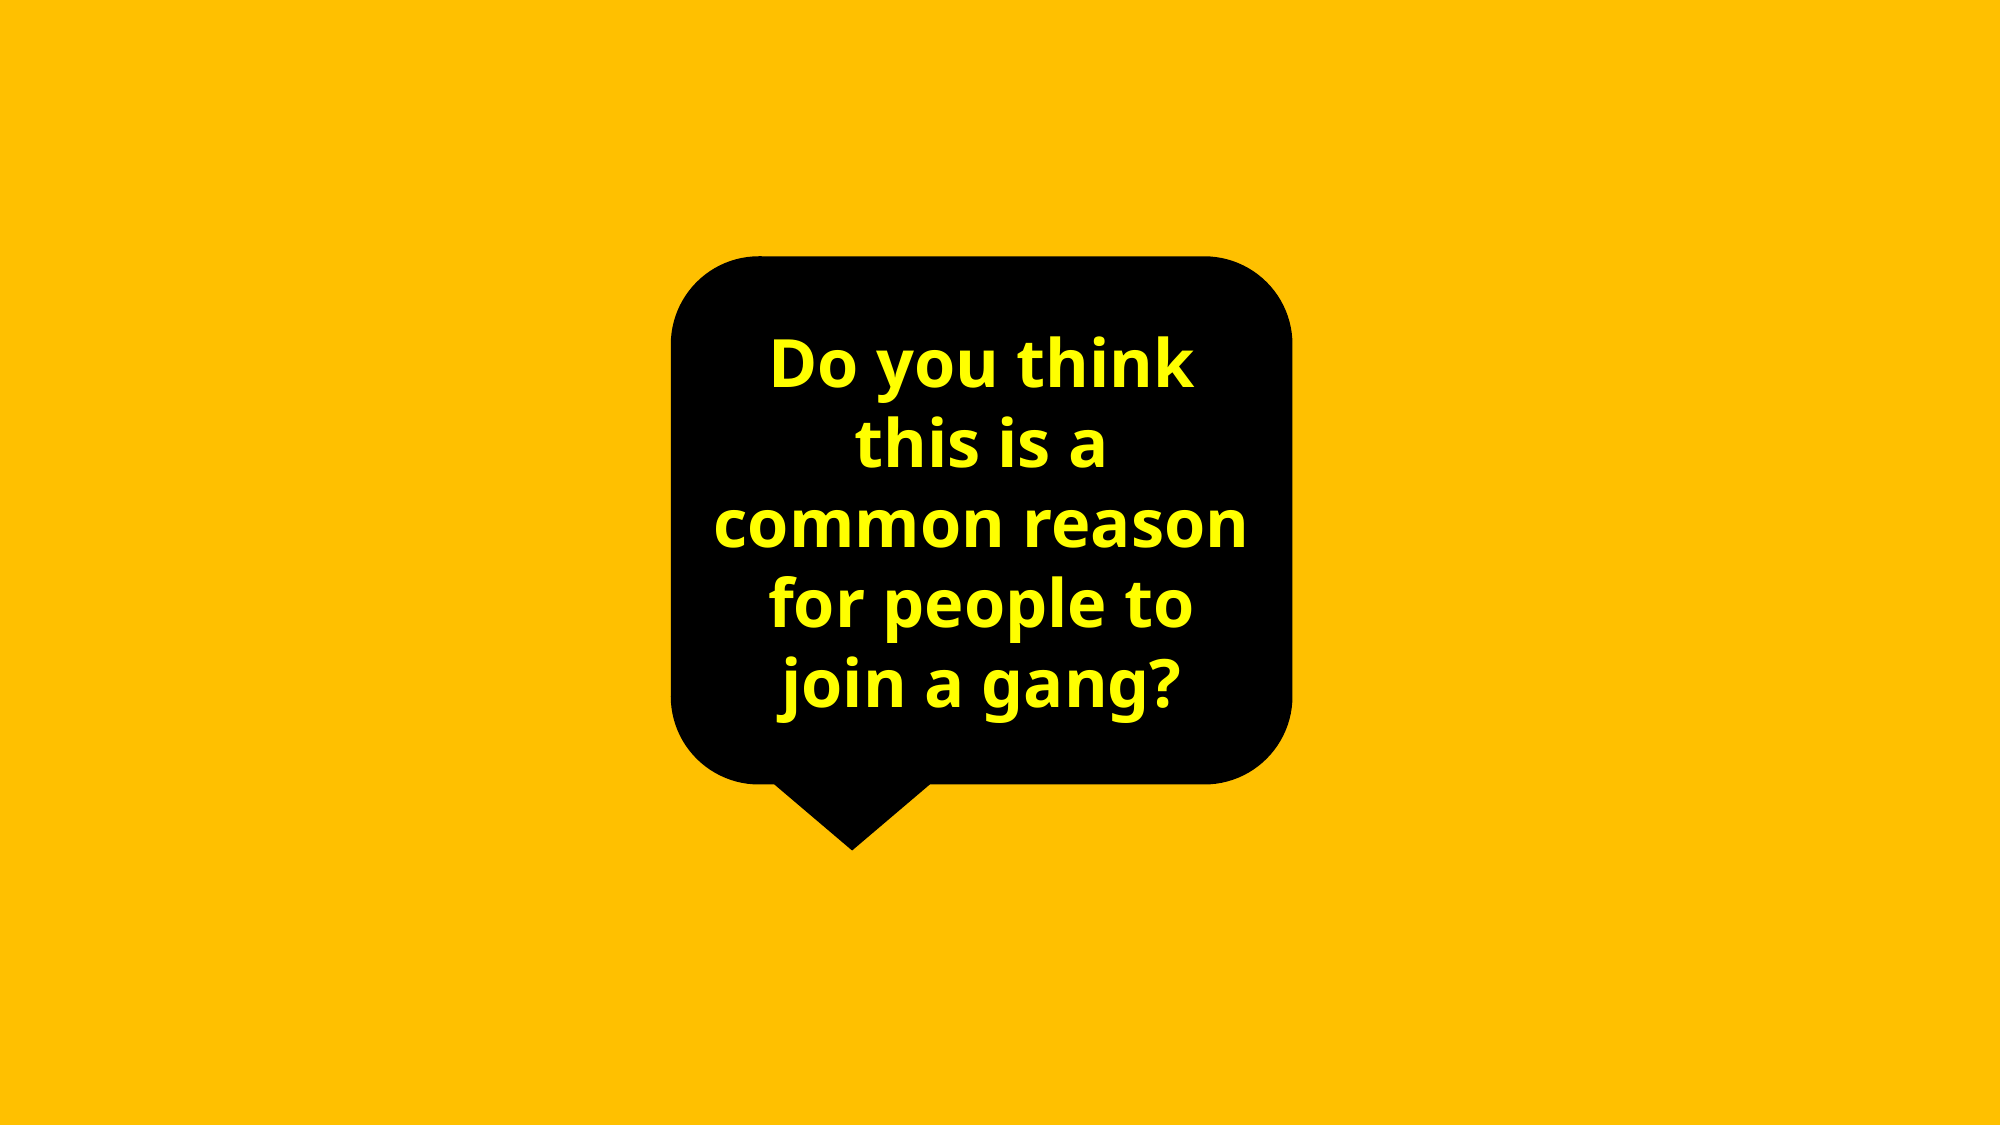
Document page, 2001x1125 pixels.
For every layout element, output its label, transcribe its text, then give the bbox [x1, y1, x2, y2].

text_box Do you think this is a common reason for people to join a gang? [669, 255, 1294, 852]
